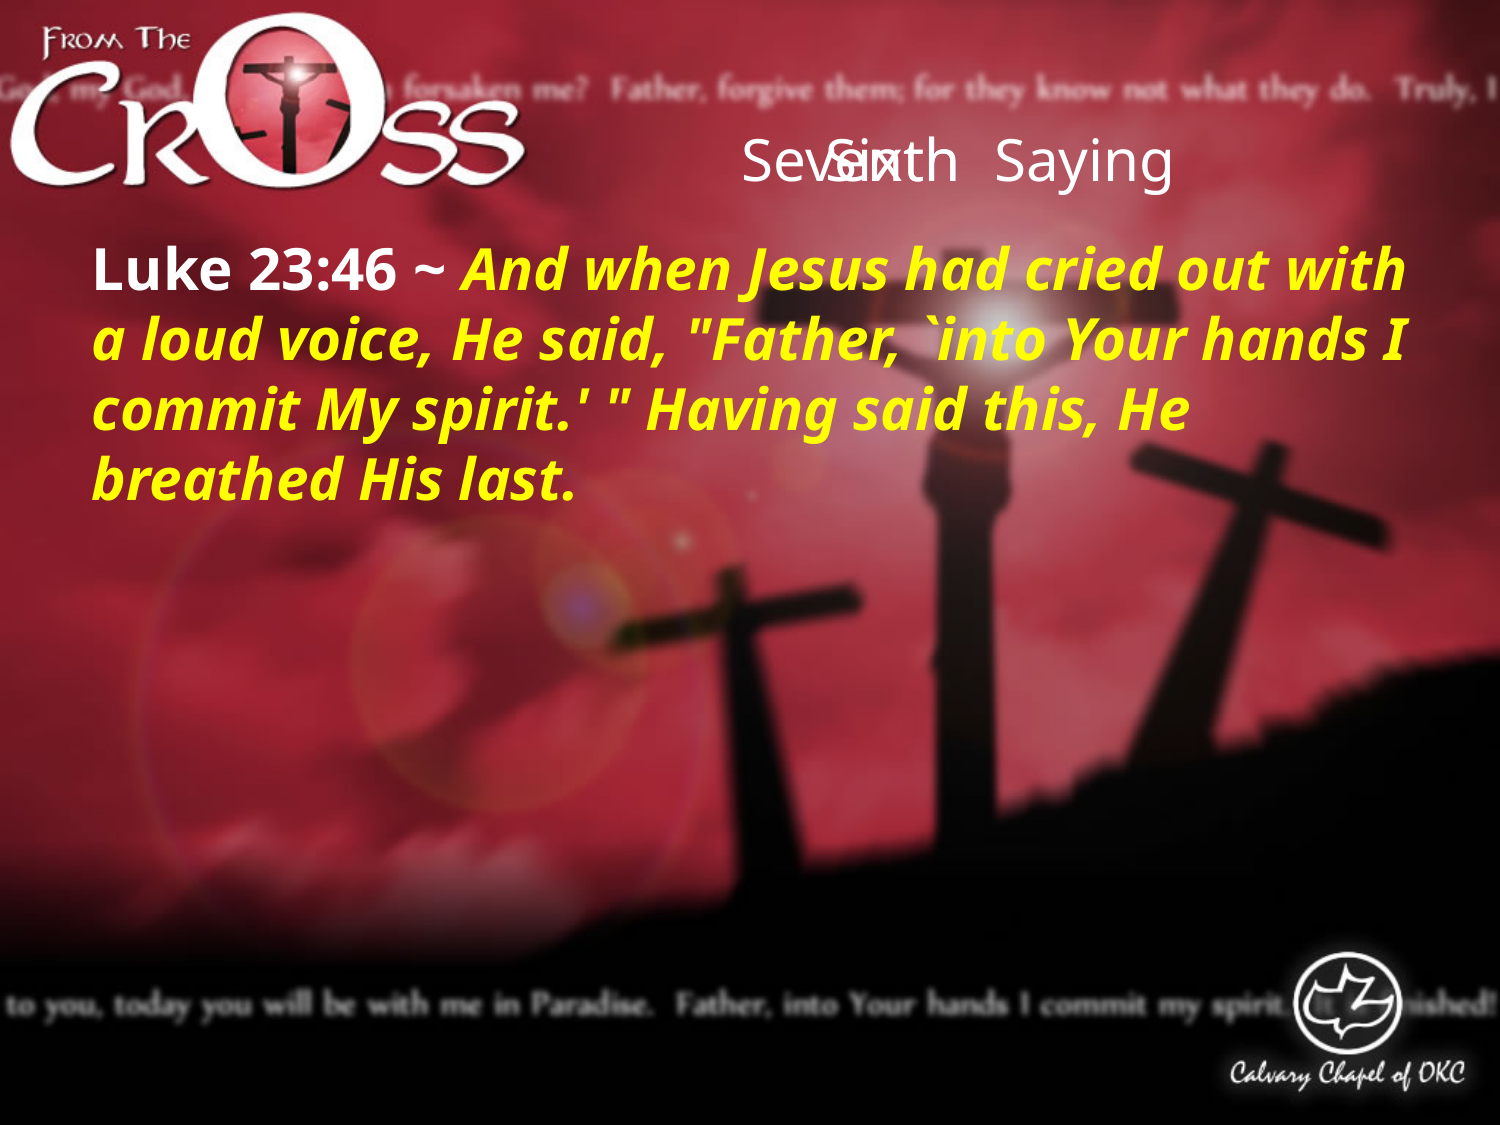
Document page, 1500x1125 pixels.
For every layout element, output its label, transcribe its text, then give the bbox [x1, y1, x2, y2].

text_box Saying [979, 115, 1273, 201]
picture [0, 0, 1500, 1125]
text_box Luke 23:46 ~ And when Jesus had cried out with a loud voice, He said, "Father, `into Your hands I commit My spirit.' " Having said this, He breathed His last. [77, 224, 1428, 520]
text_box Seventh [681, 115, 976, 200]
